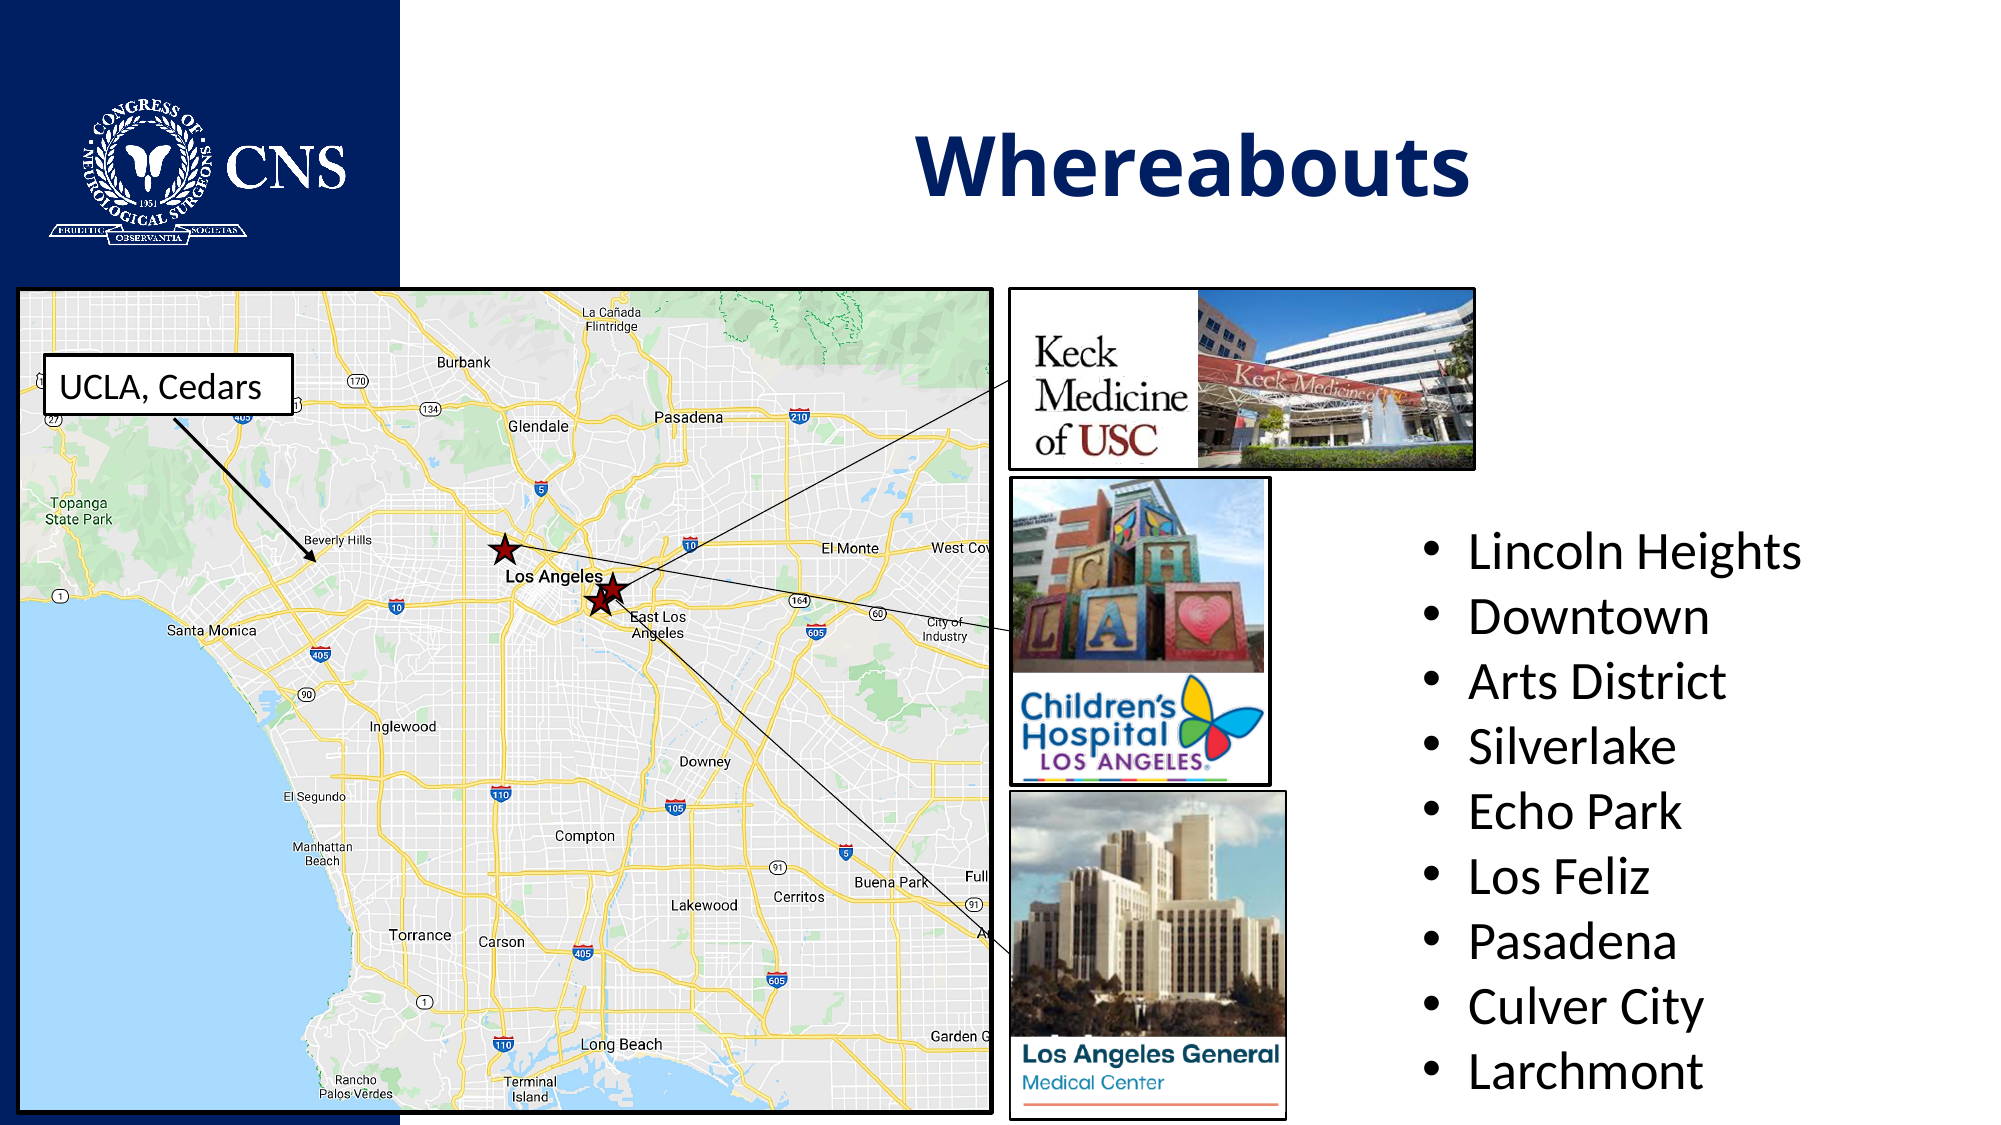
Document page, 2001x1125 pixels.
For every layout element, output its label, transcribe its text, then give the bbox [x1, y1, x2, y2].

picture [1012, 479, 1269, 784]
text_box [610, 614, 1011, 956]
picture [1010, 290, 1473, 469]
picture [1010, 791, 1286, 1119]
title Whereabouts [471, 59, 1917, 222]
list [20, 291, 990, 1110]
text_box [520, 545, 1012, 632]
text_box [173, 418, 317, 563]
text_box Lincoln Heights Downtown Arts District Silverlake Echo Park Los Feliz Pasadena Culver City Larchmont [1332, 508, 1826, 1125]
picture [12, 62, 380, 281]
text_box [627, 379, 1011, 585]
